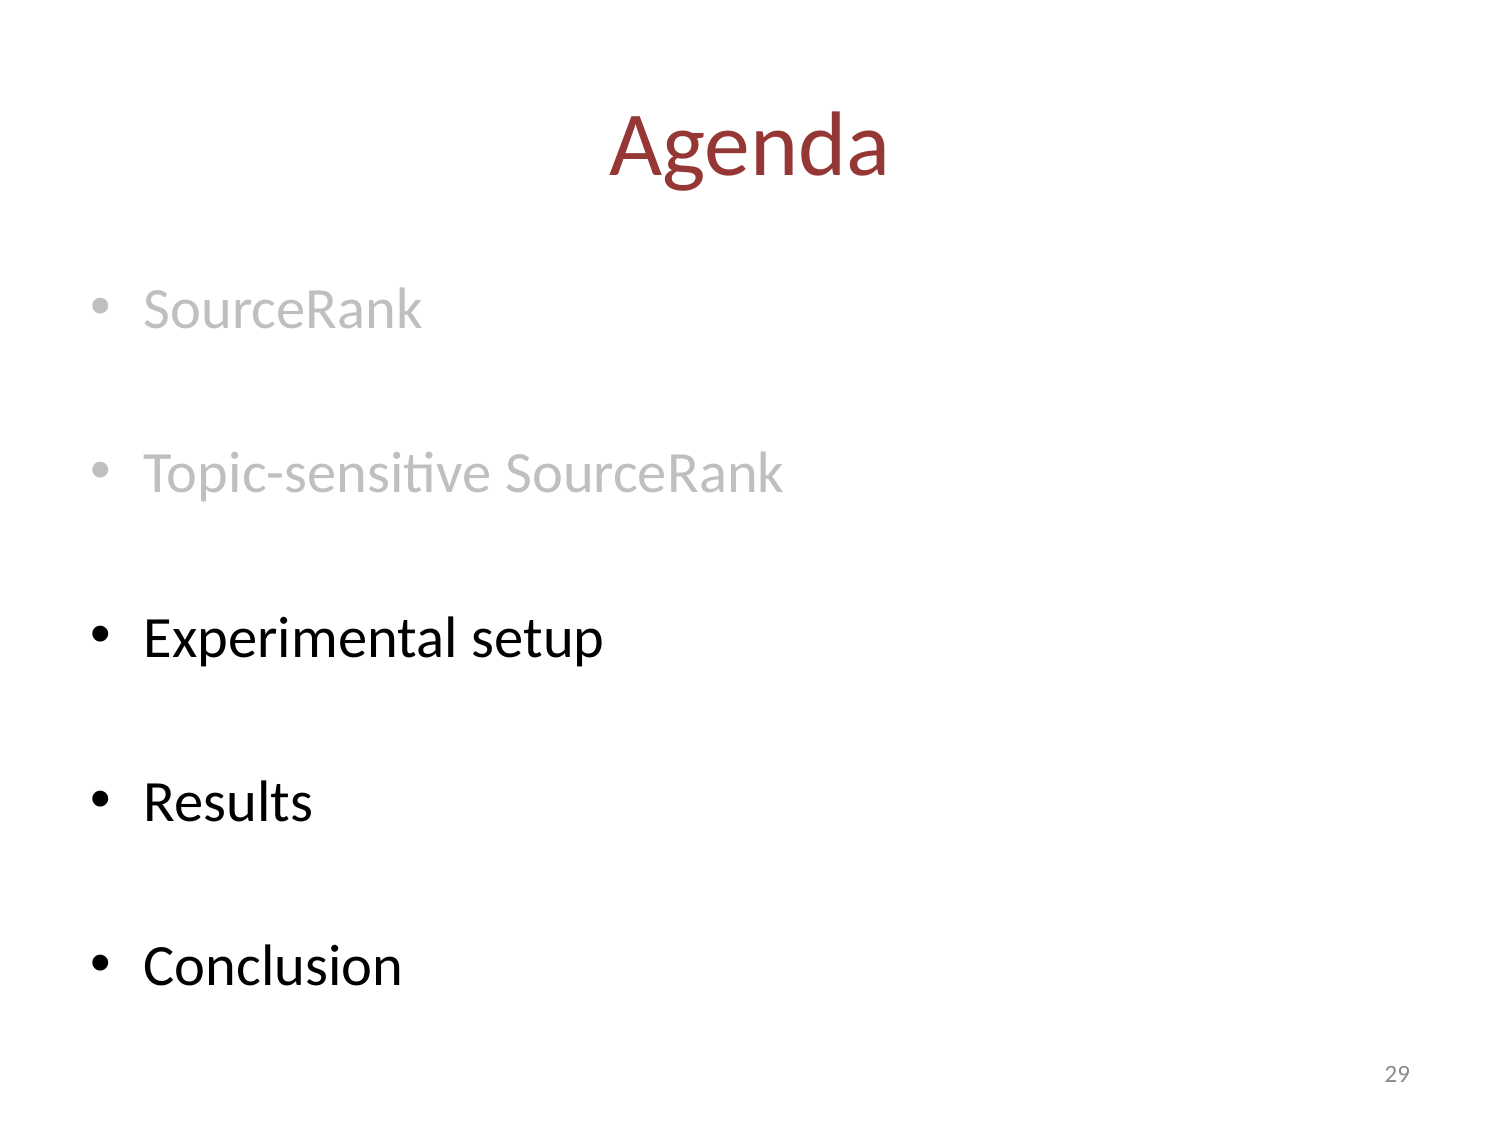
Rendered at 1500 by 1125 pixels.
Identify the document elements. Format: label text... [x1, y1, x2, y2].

list SourceRank Topic-sensitive SourceRank Experimental setup Results Conclusion [75, 262, 1425, 1005]
slide_number 29 [1074, 1042, 1425, 1103]
title Agenda [75, 45, 1425, 233]
